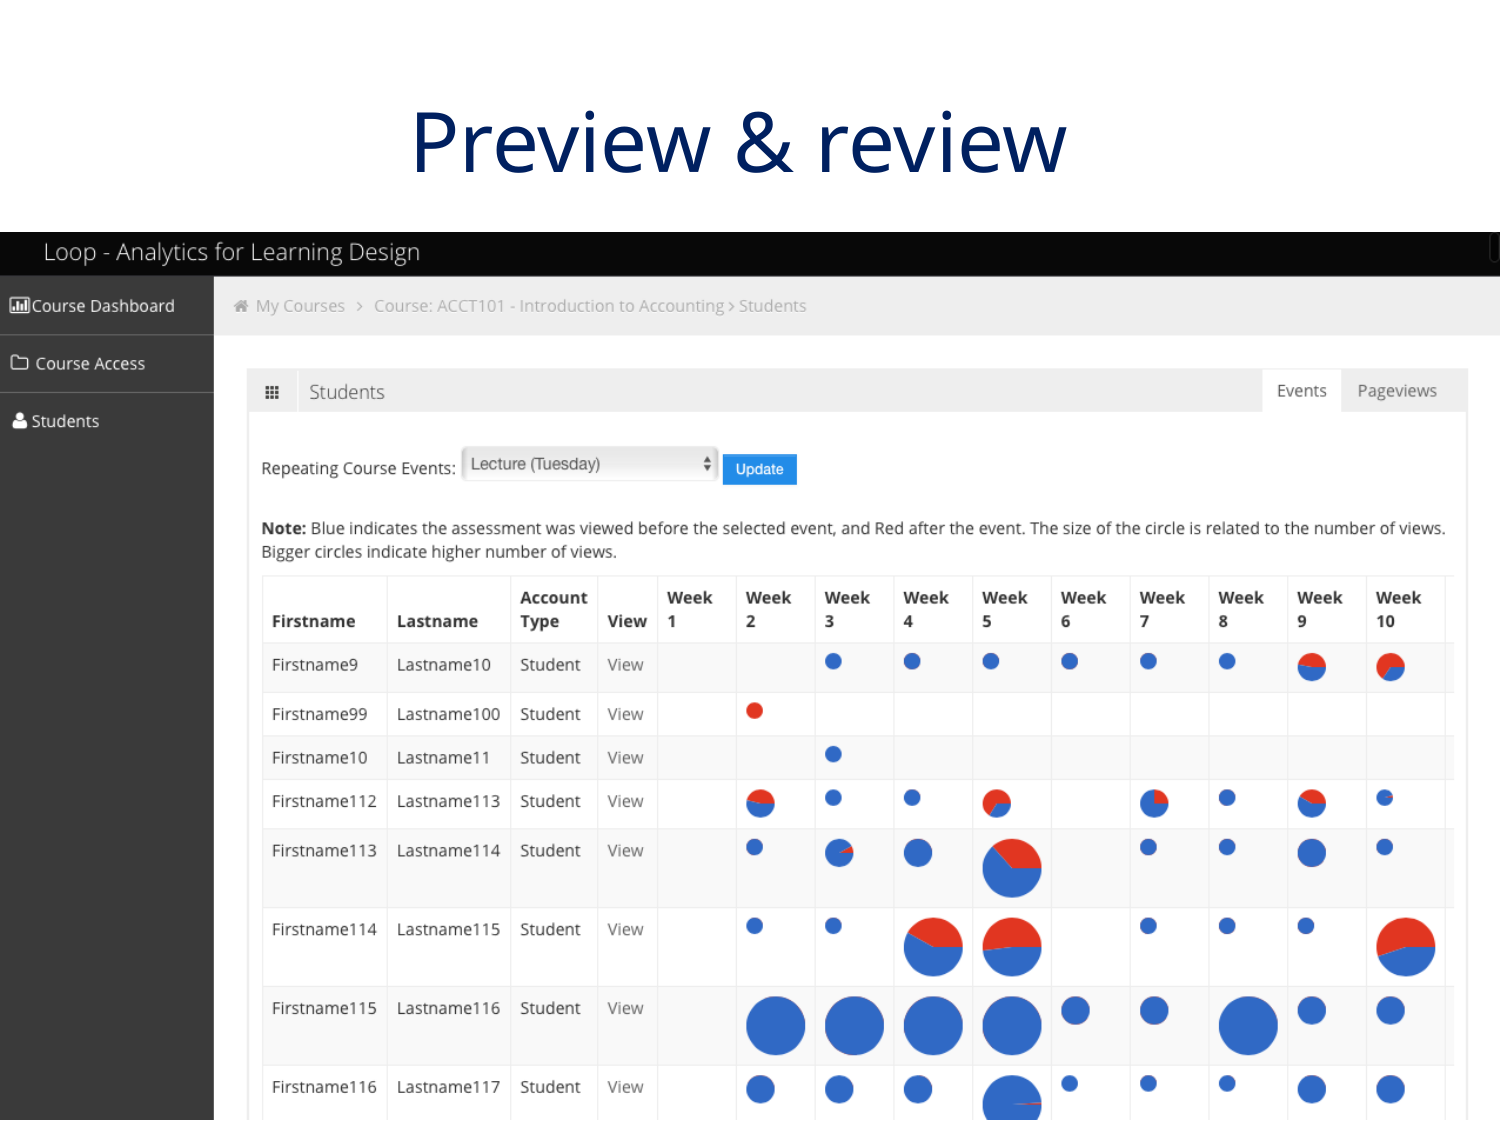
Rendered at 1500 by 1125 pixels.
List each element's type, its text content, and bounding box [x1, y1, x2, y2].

picture [0, 232, 1500, 1121]
title Preview & review [75, 45, 1425, 230]
